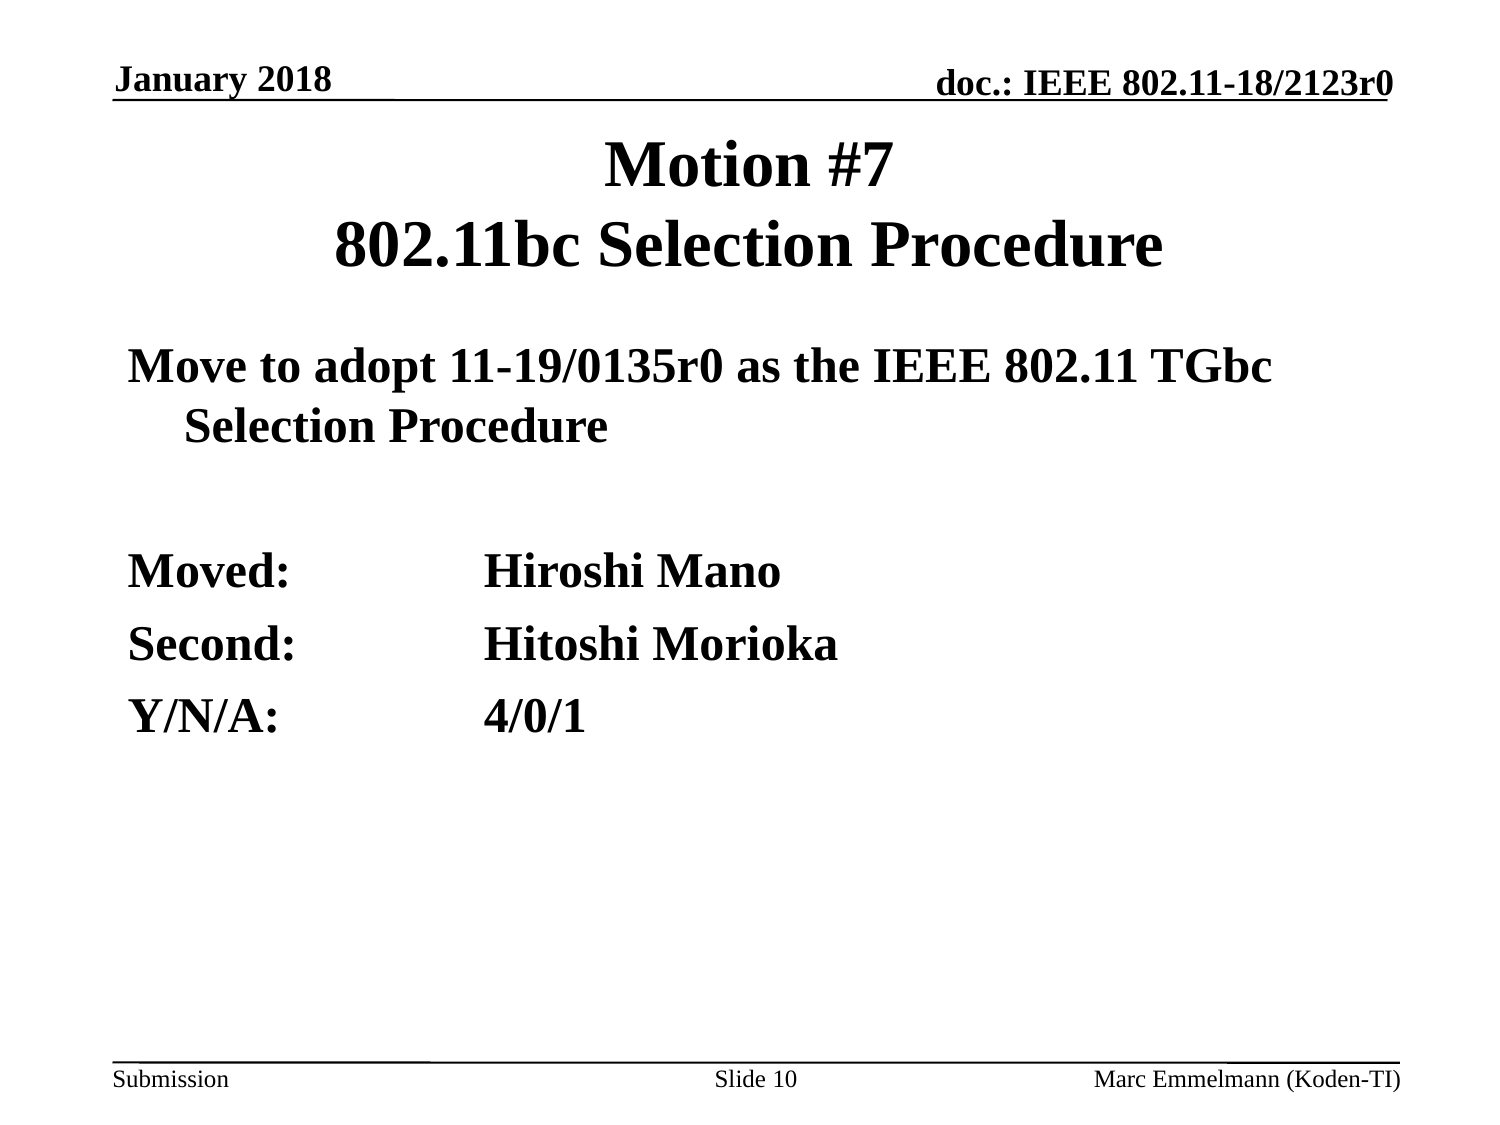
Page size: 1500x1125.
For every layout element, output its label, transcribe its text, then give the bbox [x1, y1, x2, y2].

title Motion #7 802.11bc Selection Procedure [112, 112, 1388, 288]
list Move to adopt 11-19/0135r0 as the IEEE 802.11 TGbc Selection Procedure Moved: Hiroshi Mano Second: Hitoshi Morioka Y/N/A: 4/0/1 [112, 324, 1388, 1000]
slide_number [114, 54, 423, 100]
footer Marc Emmelmann (Koden-TI) [878, 1061, 1402, 1093]
slide_number Slide 10 [712, 1061, 800, 1123]
